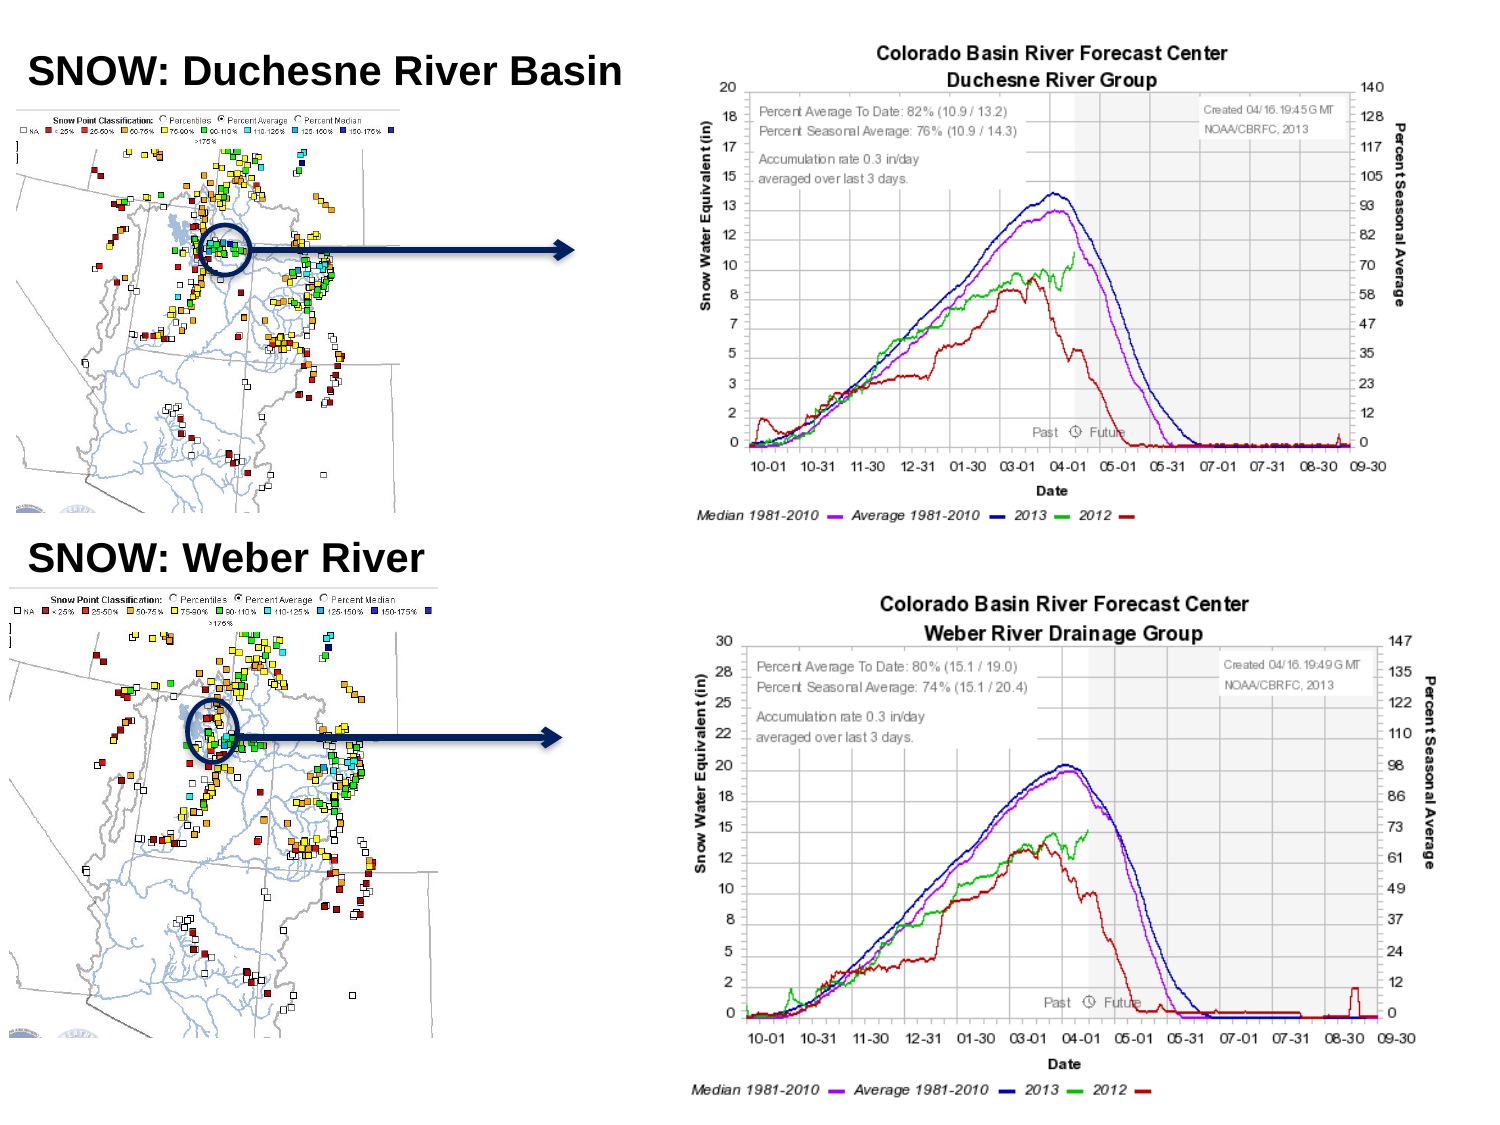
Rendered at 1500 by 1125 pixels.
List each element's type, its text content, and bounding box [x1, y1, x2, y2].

picture [16, 109, 401, 513]
picture [680, 587, 1451, 1101]
picture [687, 37, 1419, 526]
text_box SNOW: Duchesne River Basin [12, 12, 1188, 125]
picture [9, 587, 438, 1038]
text_box SNOW: Weber River [12, 500, 1188, 613]
